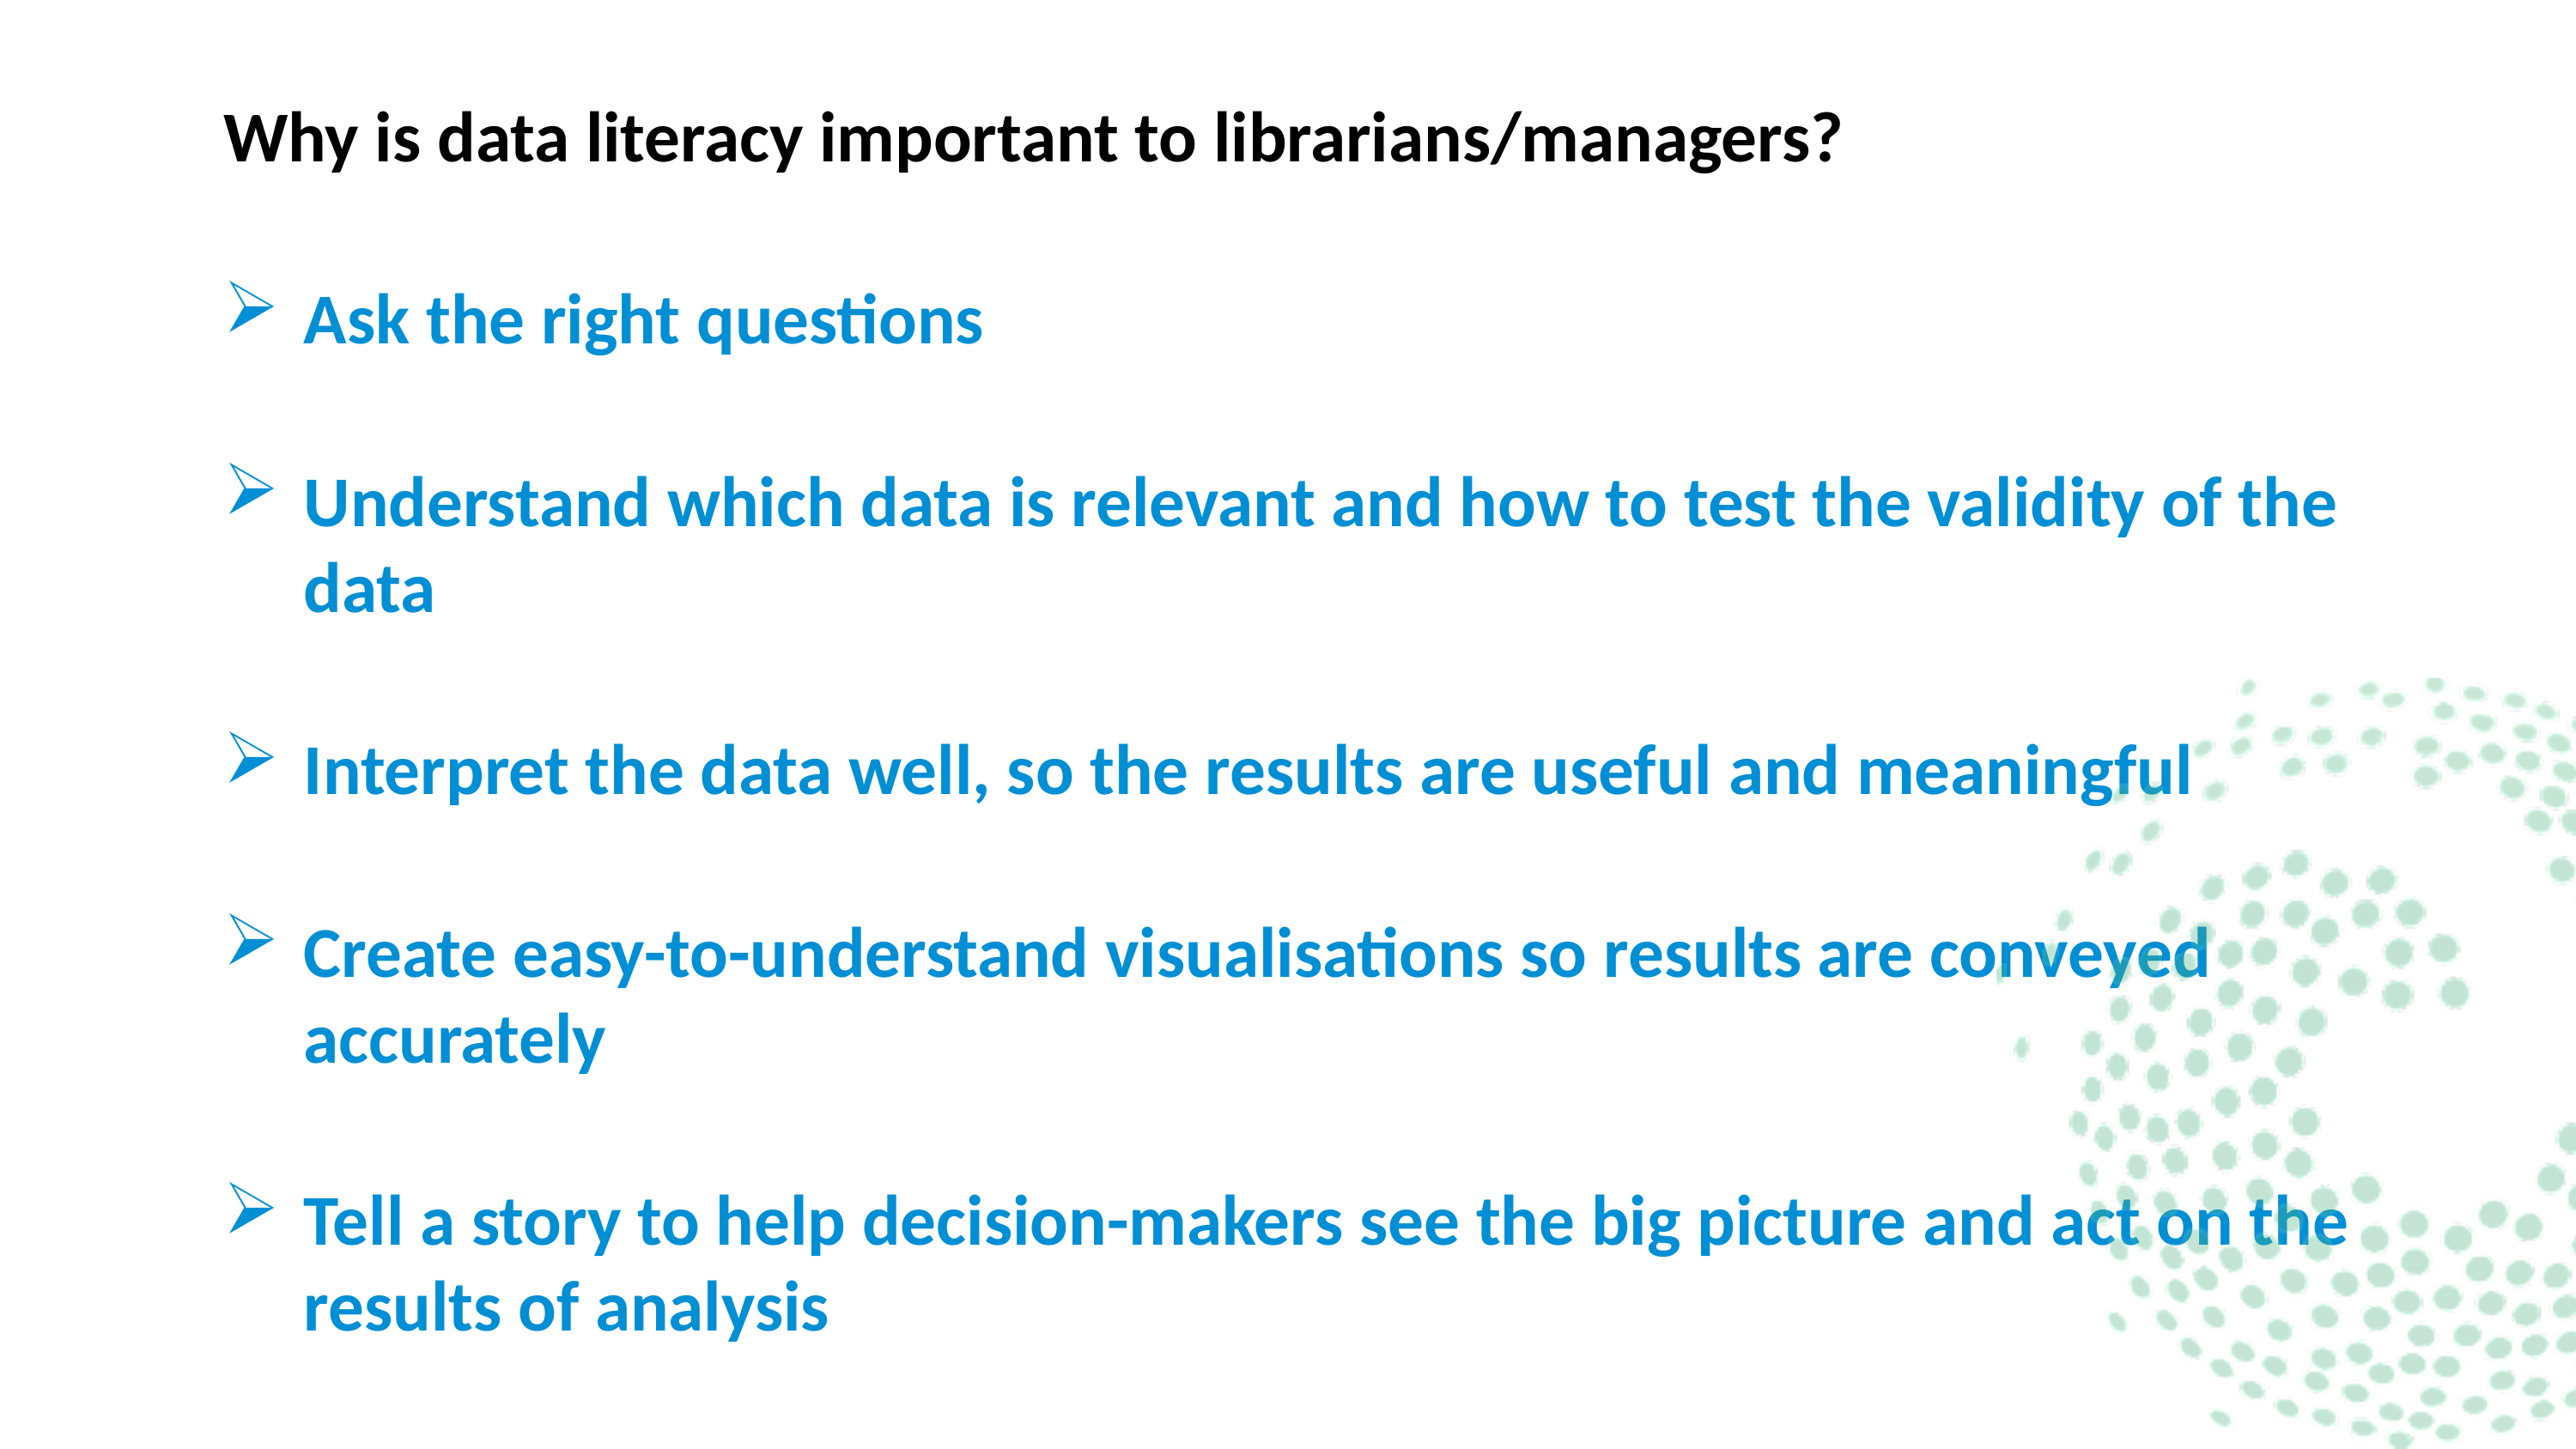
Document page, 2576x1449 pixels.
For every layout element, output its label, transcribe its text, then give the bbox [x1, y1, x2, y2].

picture [1996, 678, 2576, 1449]
text_box Why is data literacy important to librarians/managers? Ask the right questions Understand which data is relevant and how to test the validity of the data Interpret the data well, so the results are useful and meaningful Create easy-to-understand visualisations so results are conveyed accurately Tell a story to help decision-makers see the big picture and act on the results of analysis [210, 83, 2366, 1352]
